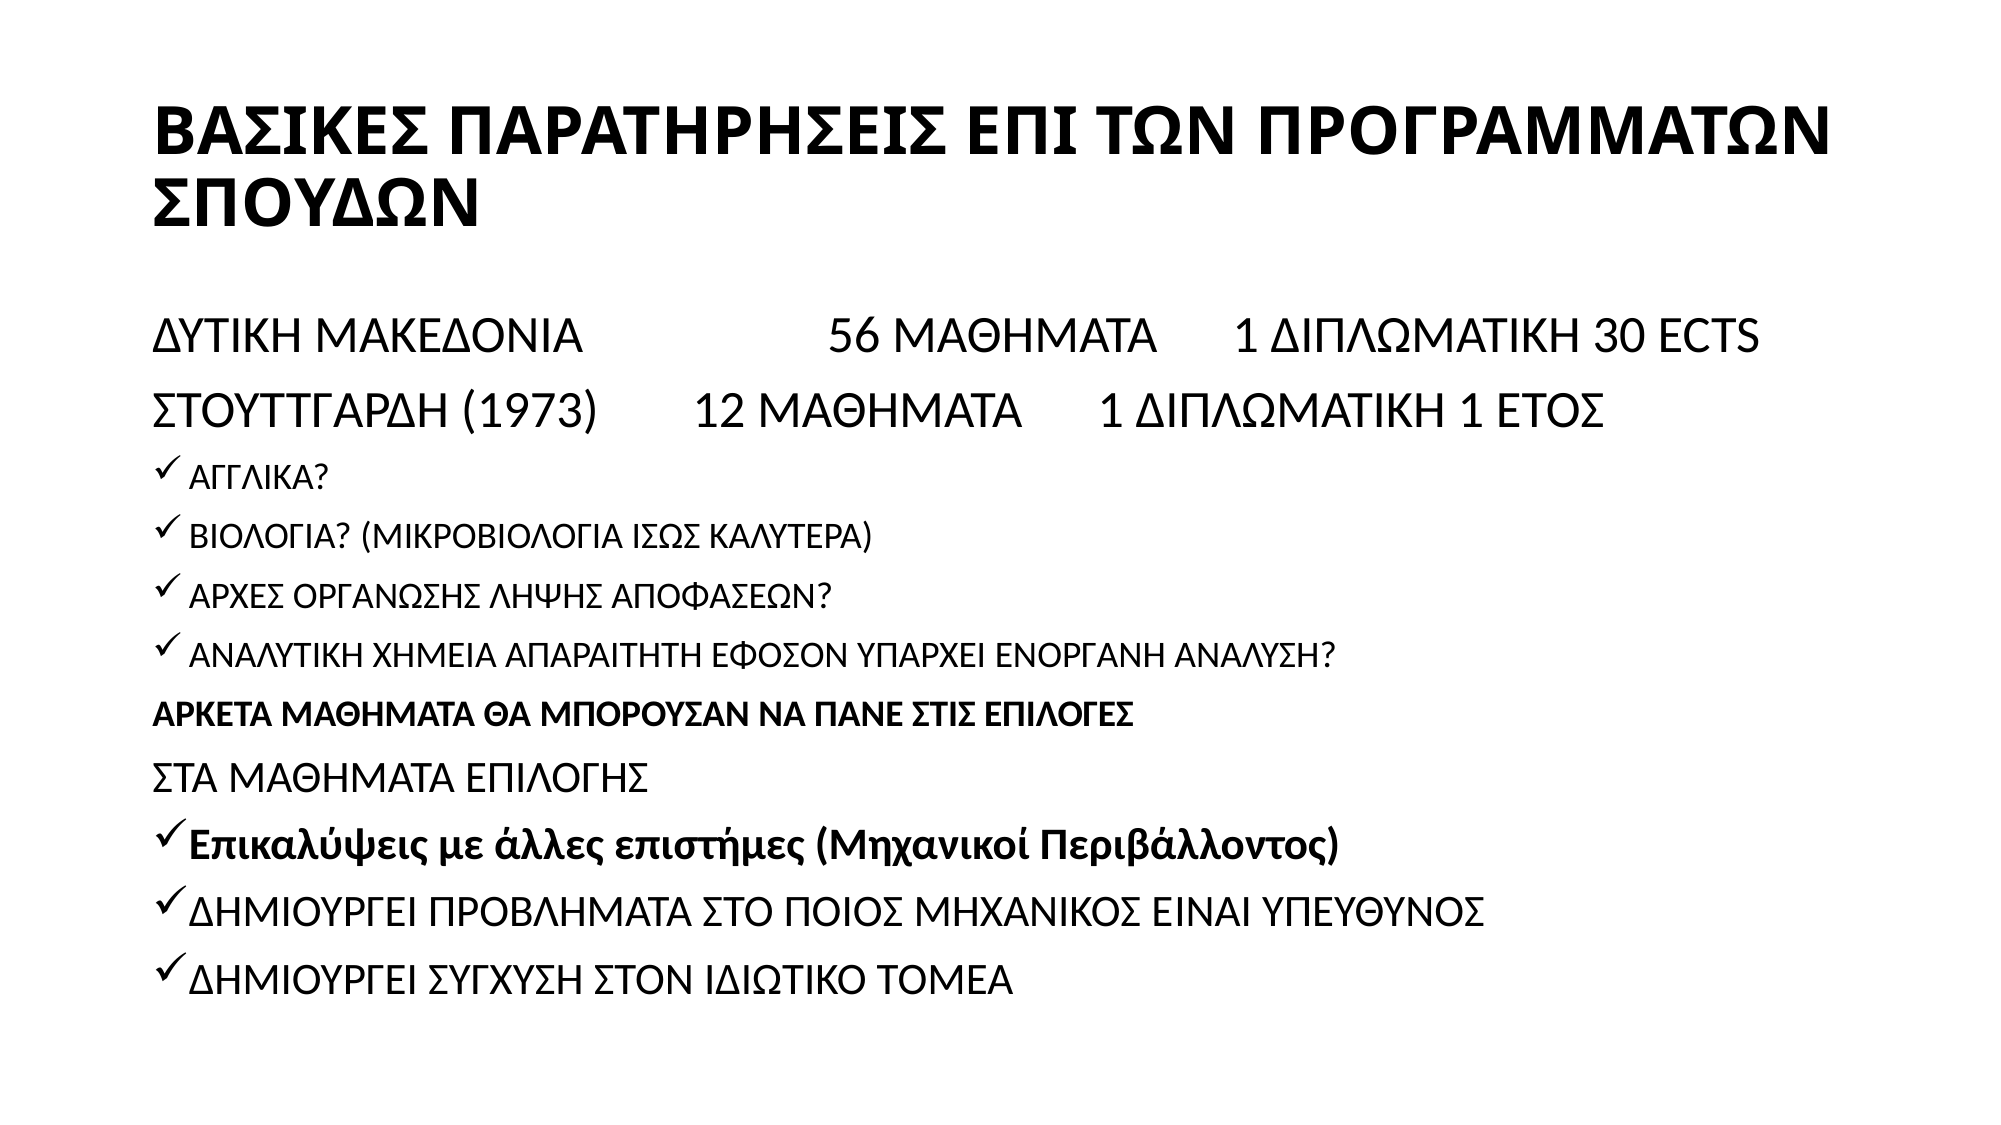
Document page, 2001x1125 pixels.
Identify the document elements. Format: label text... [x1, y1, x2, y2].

list ΔΥΤΙΚΗ ΜΑΚΕΔΟΝΙΑ 56 ΜΑΘΉΜΑΤΑ 1 ΔΙΠΛΩΜΑΤΙΚΗ 30 ECTS ΣΤΟΥΤΤΓΑΡΔΗ (1973) 12 ΜΑΘΗΜΑΤΑ 1 ΔΙΠΛΩΜΑΤΙΚΗ 1 ΕΤΟΣ ΑΓΓΛΙΚΑ? ΒΙΟΛΟΓΙΑ? (ΜΙΚΡΟΒΙΟΛΟΓΙΑ ΙΣΩΣ ΚΑΛΥΤΕΡΑ) ΑΡΧΕΣ ΟΡΓΑΝΩΣΗΣ ΛΗΨΗΣ ΑΠΟΦΑΣΕΩΝ? ΑΝΑΛΥΤΙΚΗ ΧΗΜΕΙΑ ΑΠΑΡΑΙΤΗΤΗ ΕΦΟΣΟΝ ΥΠΑΡΧΕΙ ΕΝΟΡΓΑΝΗ ΑΝΑΛΥΣΗ? ΑΡΚΕΤΑ ΜΑΘΗΜΑΤΑ ΘΑ ΜΠΟΡΟΥΣΑΝ ΝΑ ΠΑΝΕ ΣΤΙΣ ΕΠΙΛΟΓΕΣ ΣΤΑ ΜΑΘΗΜΑΤΑ ΕΠΙΛΟΓΗΣ Επικαλύψεις με άλλες επιστήμες (Μηχανικοί Περιβάλλοντος) ΔΗΜΙΟΥΡΓΕΙ ΠΡΟΒΛΗΜΑΤΑ ΣΤΟ ΠΟΙΟΣ ΜΗΧΑΝΙΚΟΣ ΕΊΝΑΙ ΥΠΕΥΘΥΝΟΣ ΔΗΜΙΟΥΡΓΕΙ ΣΥΓΧΥΣΗ ΣΤΟΝ ΙΔΙΩΤΙΚΟ ΤΟΜΕΑ [137, 299, 1863, 1014]
title ΒΑΣΙΚΕΣ ΠΑΡΑΤΗΡΗΣΕΙΣ ΕΠΙ ΤΩΝ ΠΡΟΓΡΑΜΜΑΤΩΝ ΣΠΟΥΔΩΝ [137, 59, 1863, 278]
